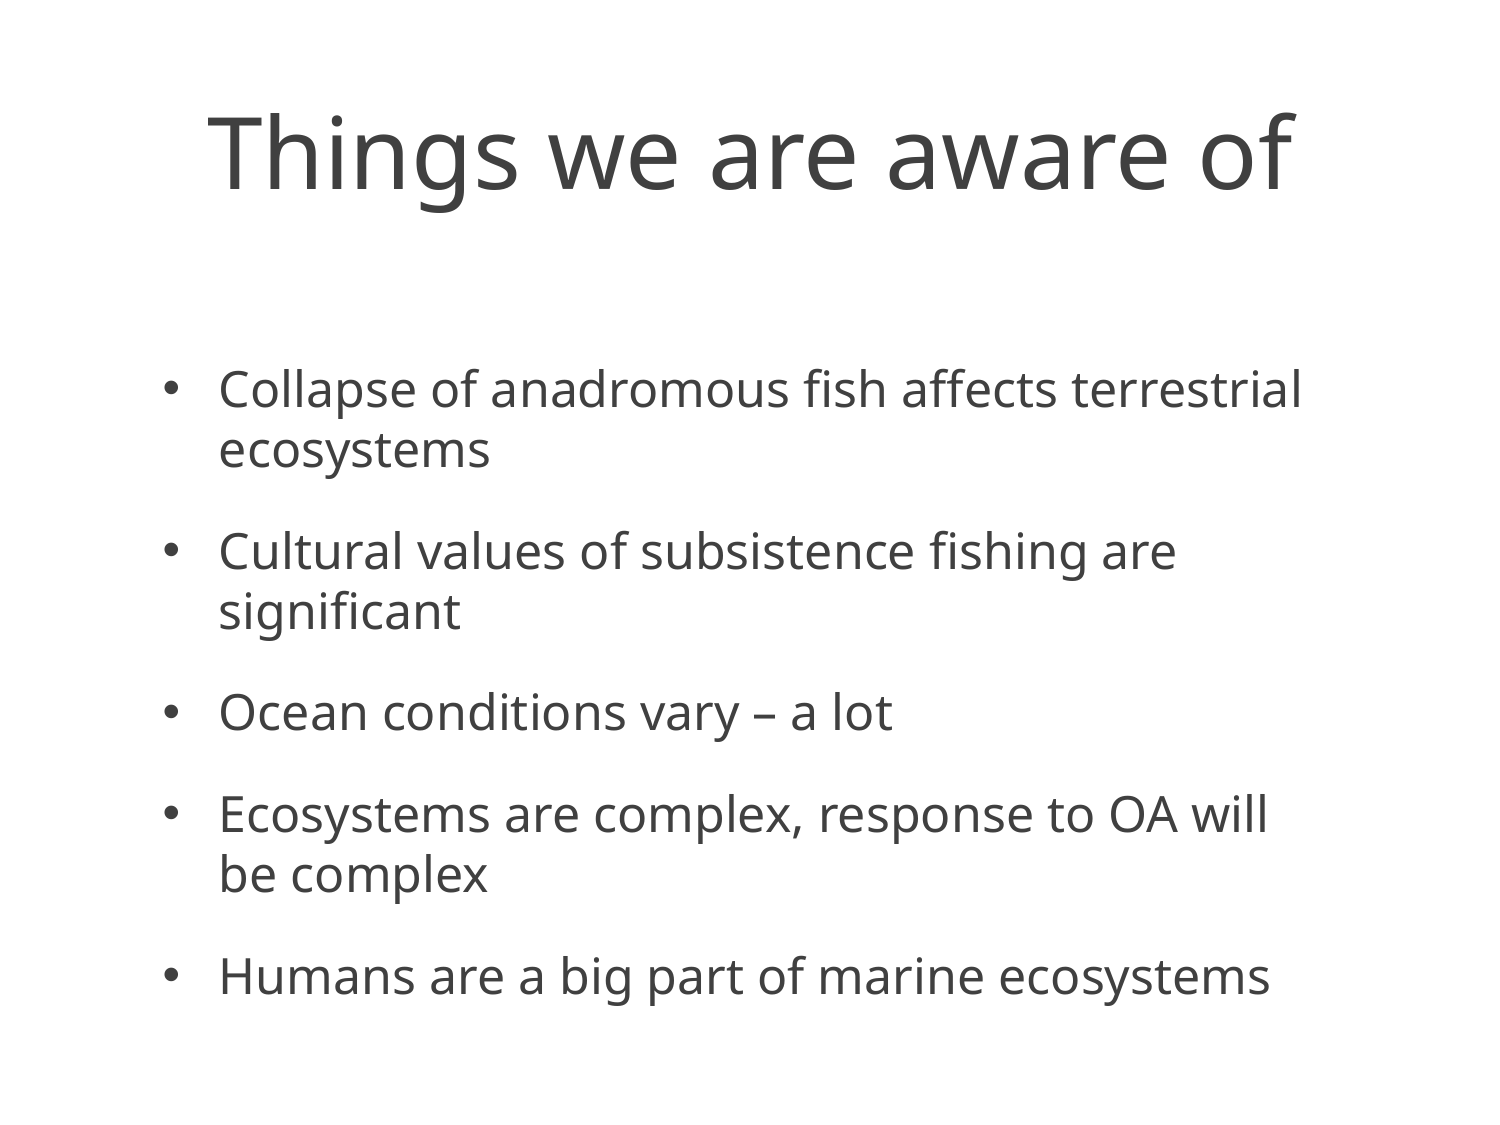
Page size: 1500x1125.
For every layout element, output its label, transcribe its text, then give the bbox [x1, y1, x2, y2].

list Collapse of anadromous fish affects terrestrial ecosystems Cultural values of subsistence fishing are significant Ocean conditions vary – a lot Ecosystems are complex, response to OA will be complex Humans are a big part of marine ecosystems [147, 350, 1353, 995]
title Things we are aware of [147, 40, 1353, 260]
